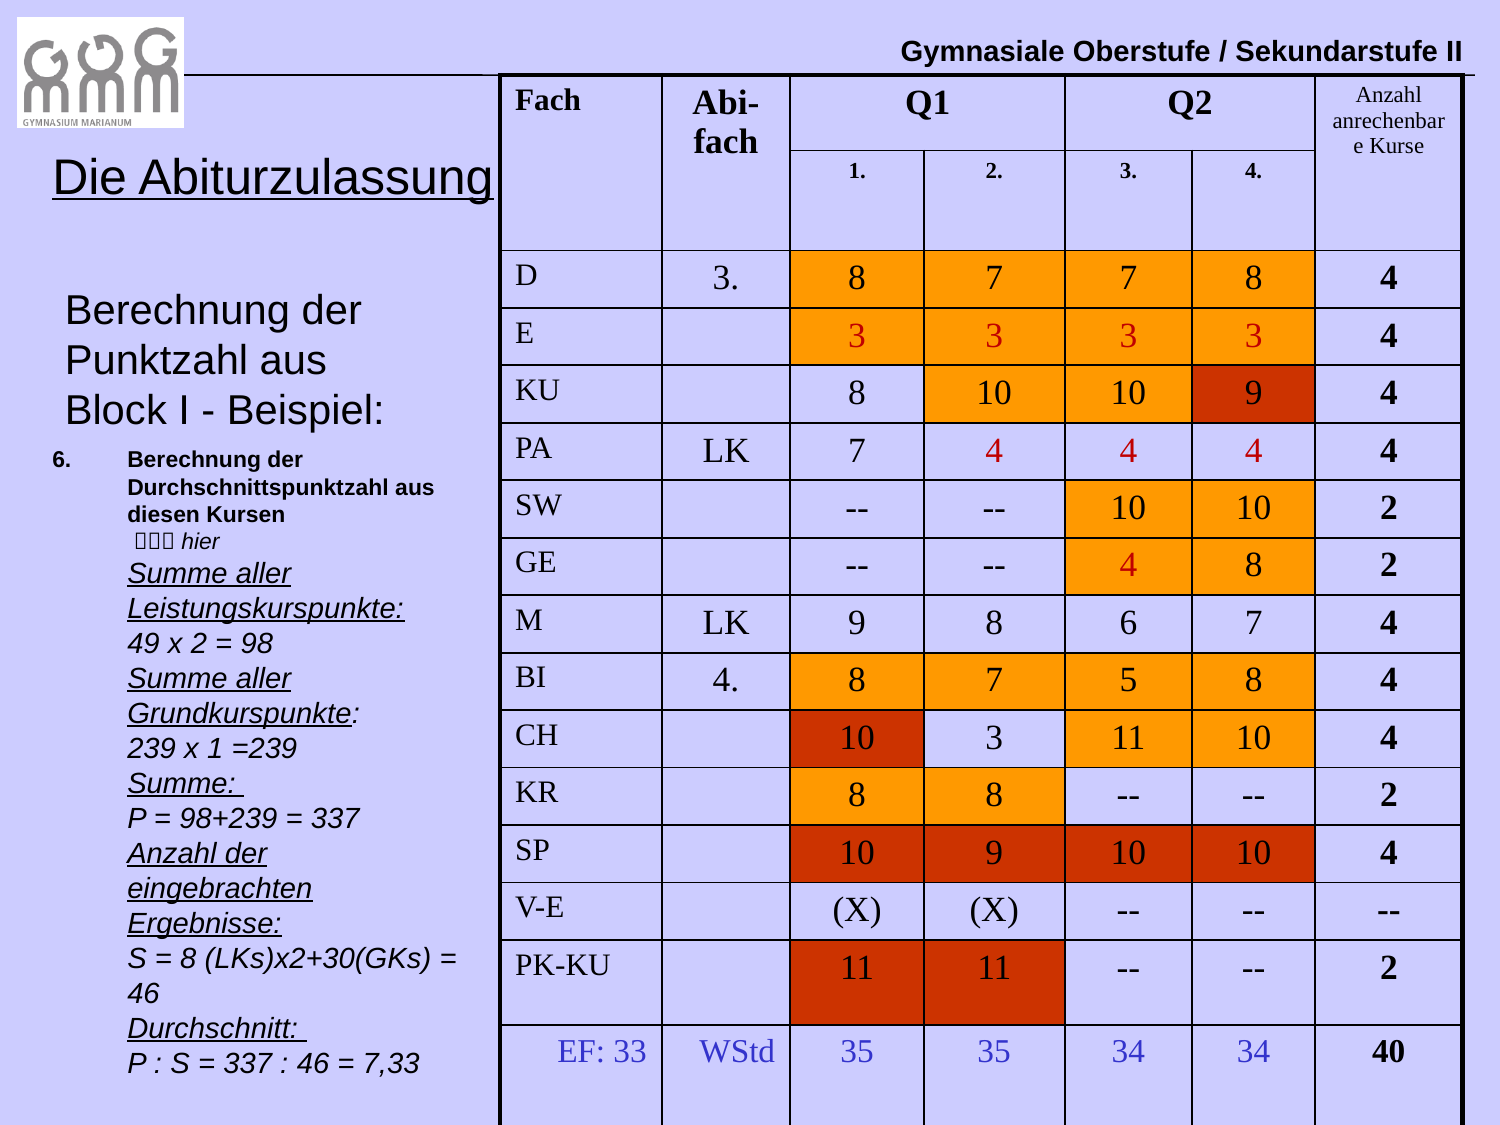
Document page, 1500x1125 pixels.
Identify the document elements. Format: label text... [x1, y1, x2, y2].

table_cell 10 [1193, 711, 1314, 767]
table_cell 4 [1066, 539, 1191, 594]
table_cell LK [663, 596, 789, 652]
table_cell 3 [1193, 309, 1314, 364]
table_cell 8 [1193, 539, 1314, 594]
table_cell 4 [1316, 596, 1460, 652]
table_header Q1 [791, 85, 1064, 150]
table_cell 2 [1316, 941, 1460, 1024]
table_header Fach [502, 85, 661, 250]
table_cell -- [1066, 941, 1191, 1024]
table_cell 4 [1193, 424, 1314, 479]
table_cell CH [502, 711, 661, 767]
table_cell 3 [791, 309, 923, 364]
table_cell EF: 33 [502, 1026, 661, 1125]
table_cell 35 [791, 1026, 923, 1125]
table_cell [663, 941, 789, 1024]
table_cell 4. [1193, 151, 1314, 250]
table_cell SW [502, 481, 661, 537]
table_header Abi-fach [663, 85, 789, 250]
table_cell [663, 481, 789, 537]
table_cell 3 [1066, 309, 1191, 364]
table_cell M [502, 596, 661, 652]
table_cell 8 [1193, 654, 1314, 709]
table_cell 11 [1066, 711, 1191, 767]
table_cell 7 [1193, 596, 1314, 652]
table_cell -- [1316, 883, 1460, 939]
table_cell 7 [1066, 251, 1191, 307]
table_cell 9 [1193, 366, 1314, 422]
table_cell 8 [925, 596, 1064, 652]
table_cell D [502, 251, 661, 307]
table_cell 4 [1316, 711, 1460, 767]
table_cell 9 [925, 826, 1064, 882]
table_header Anzahl anrechenbare Kurse [1316, 85, 1460, 250]
table_cell -- [1066, 883, 1191, 939]
table_cell 10 [1066, 366, 1191, 422]
table_cell [663, 539, 789, 594]
table_cell KU [502, 366, 661, 422]
table_cell 8 [925, 768, 1064, 824]
table_cell -- [925, 539, 1064, 594]
table_cell 10 [925, 366, 1064, 422]
table_cell 34 [1066, 1026, 1191, 1125]
table_cell GE [502, 539, 661, 594]
table_cell 7 [925, 251, 1064, 307]
table_cell -- [791, 539, 923, 594]
table_cell 8 [791, 768, 923, 824]
table_cell 10 [1193, 826, 1314, 882]
table_cell 40 [1316, 1026, 1460, 1125]
table_cell 4 [1066, 424, 1191, 479]
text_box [190, 24, 1477, 76]
table_cell [663, 883, 789, 939]
table_cell [663, 768, 789, 824]
table_cell V-E [502, 883, 661, 939]
table_cell -- [925, 481, 1064, 537]
table_cell 3. [1066, 151, 1191, 250]
text_box Berechnung der Durchschnittspunktzahl aus diesen Kursen  hier Summe aller Leistungskurspunkte: 49 x 2 = 98 Summe aller Grundkurspunkte: 239 x 1 =239 Summe: P = 98+239 = 337 Anzahl der eingebrachten Ergebnisse: S = 8 (LKs)x2+30(GKs) = 46 Durchschnitt: P : S = 337 : 46 = 7,33 [37, 437, 475, 1087]
table_cell 6 [1066, 596, 1191, 652]
table_cell KR [502, 768, 661, 824]
table_cell 3. [663, 251, 789, 307]
table_cell 7 [791, 424, 923, 479]
text_box Die Abiturzulassung [37, 137, 498, 263]
table_cell 4 [1316, 424, 1460, 479]
table_cell 1. [791, 151, 923, 250]
text_box Berechnung der Punktzahl aus Block I - Beispiel: [50, 275, 450, 437]
table_cell 10 [1066, 826, 1191, 882]
table_cell 8 [1193, 251, 1314, 307]
table_cell 10 [1193, 481, 1314, 537]
table_cell 2 [1316, 481, 1460, 537]
table_cell 4 [1316, 251, 1460, 307]
table_cell 11 [791, 941, 923, 1024]
table_cell -- [1193, 768, 1314, 824]
table_cell PK-KU [502, 941, 661, 1024]
table_cell [663, 711, 789, 767]
table_cell 3 [925, 309, 1064, 364]
table_cell WStd [663, 1026, 789, 1125]
table_cell 4 [1316, 366, 1460, 422]
table_cell -- [1066, 768, 1191, 824]
table_cell 3 [925, 711, 1064, 767]
table_cell 34 [1193, 1026, 1314, 1125]
table_cell 4 [1316, 309, 1460, 364]
table_cell 7 [925, 654, 1064, 709]
table_cell (X) [791, 883, 923, 939]
table_cell 8 [791, 366, 923, 422]
picture [17, 17, 185, 128]
table_cell 8 [791, 251, 923, 307]
table_cell PA [502, 424, 661, 479]
table_cell E [502, 309, 661, 364]
table_cell 4 [1316, 654, 1460, 709]
table_cell 4. [663, 654, 789, 709]
table_cell 35 [925, 1026, 1064, 1125]
table_cell (X) [925, 883, 1064, 939]
table_cell 8 [791, 654, 923, 709]
table_cell 9 [791, 596, 923, 652]
table_cell 4 [1316, 826, 1460, 882]
table_cell [663, 366, 789, 422]
table_cell LK [663, 424, 789, 479]
table_cell -- [1193, 883, 1314, 939]
table_cell 10 [791, 711, 923, 767]
table_cell -- [1193, 941, 1314, 1024]
table_cell [663, 826, 789, 882]
table_cell 2 [1316, 768, 1460, 824]
table_cell SP [502, 826, 661, 882]
table_cell 2 [1316, 539, 1460, 594]
table_cell -- [791, 481, 923, 537]
table_cell [663, 309, 789, 364]
table_cell 10 [791, 826, 923, 882]
table_header Q2 [1066, 85, 1314, 150]
table_cell 5 [1066, 654, 1191, 709]
table_cell 2. [925, 151, 1064, 250]
table_cell 4 [925, 424, 1064, 479]
table_cell BI [502, 654, 661, 709]
table_cell 11 [925, 941, 1064, 1024]
table_cell 10 [1066, 481, 1191, 537]
